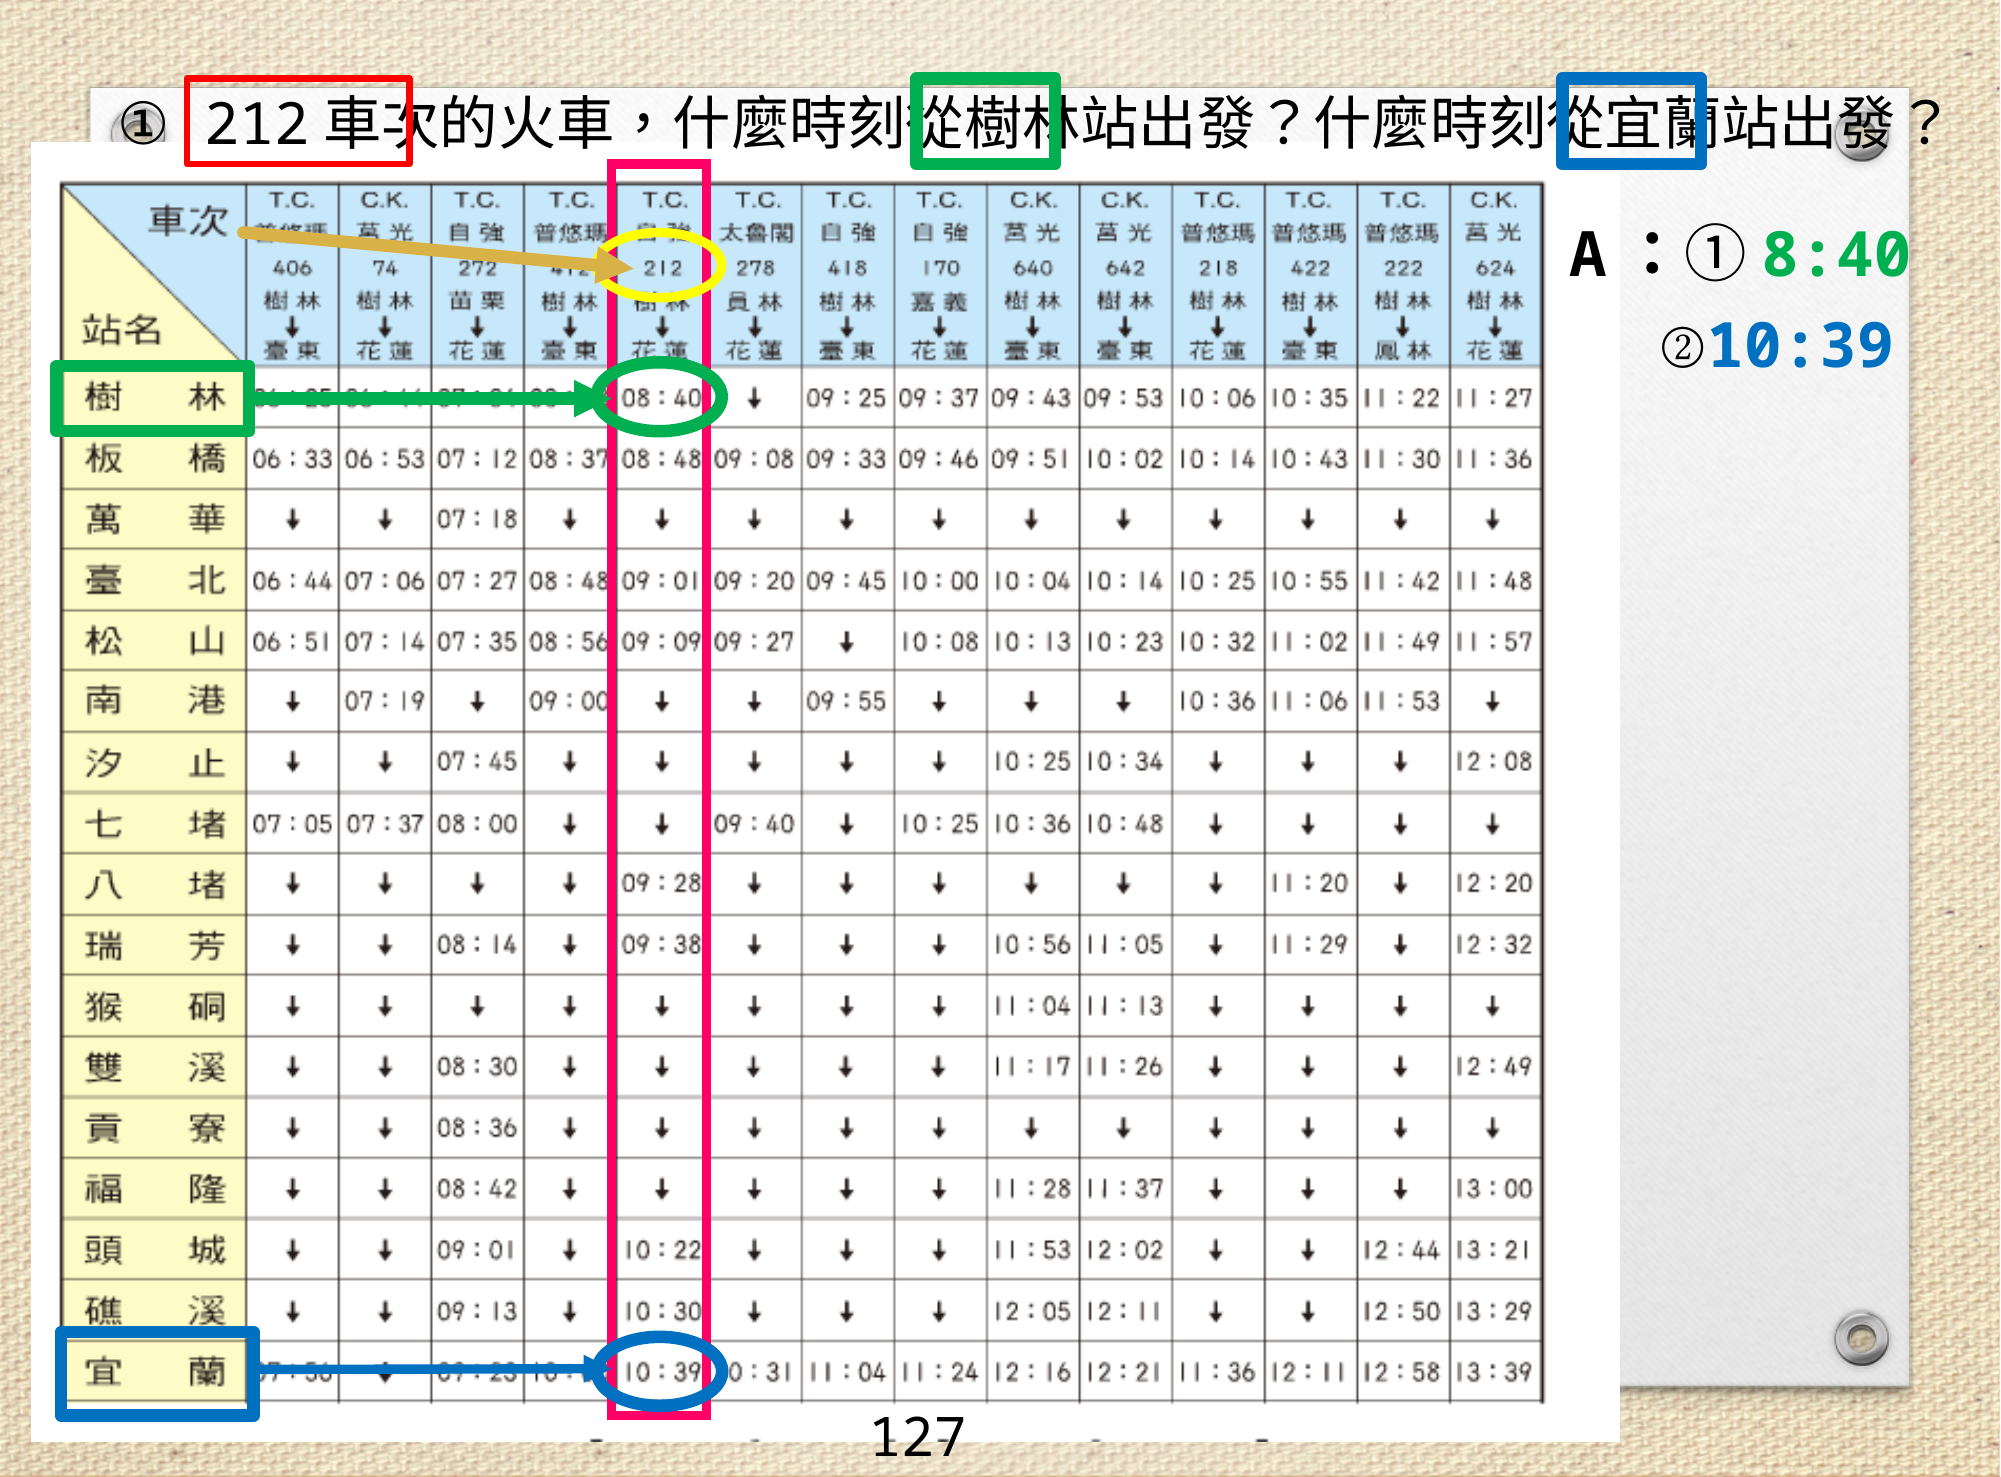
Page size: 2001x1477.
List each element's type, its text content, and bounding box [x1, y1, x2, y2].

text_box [243, 232, 634, 269]
text_box ① 212車次的火車，什麼時刻從樹林站出發？什麼時刻從宜蘭站出發？ [411, 78, 915, 142]
text_box A：①8:40 [1620, 206, 2000, 297]
text_box ②10:39 [1644, 297, 1927, 463]
text_box ① 212車次的火車，什麼時刻從樹林站出發？什麼時刻從宜蘭站出發？ [1702, 78, 1920, 164]
text_box [186, 77, 411, 142]
text_box ① 212車次的火車，什麼時刻從樹林站出發？什麼時刻從宜蘭站出發？ [102, 78, 186, 142]
text_box ① 212車次的火車，什麼時刻從樹林站出發？什麼時刻從宜蘭站出發？ [1056, 78, 1561, 142]
picture [0, 0, 2001, 1477]
text_box [915, 77, 1056, 142]
text_box 127 [853, 1442, 986, 1476]
text_box [1561, 77, 1702, 165]
